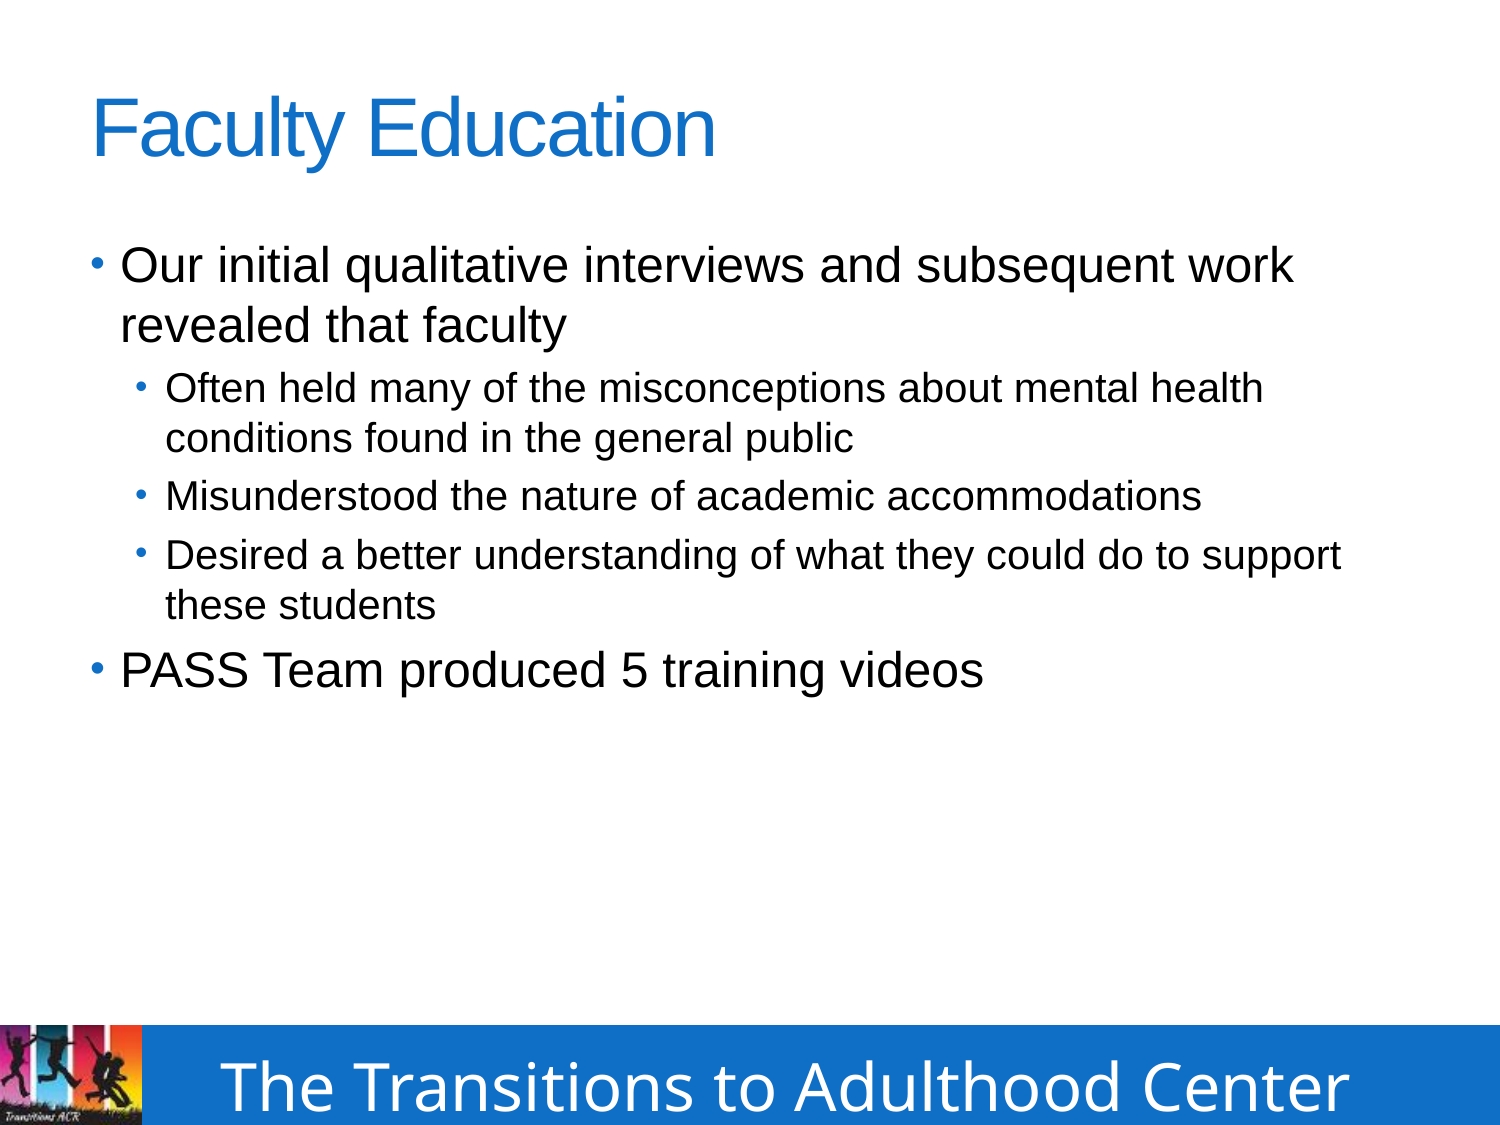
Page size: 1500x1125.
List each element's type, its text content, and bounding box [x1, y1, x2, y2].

picture [0, 1025, 142, 1125]
list Our initial qualitative interviews and subsequent work revealed that faculty Often held many of the misconceptions about mental health conditions found in the general public Misunderstood the nature of academic accommodations Desired a better understanding of what they could do to support these students PASS Team produced 5 training videos [75, 224, 1408, 1013]
title Faculty Education [75, 37, 1408, 209]
